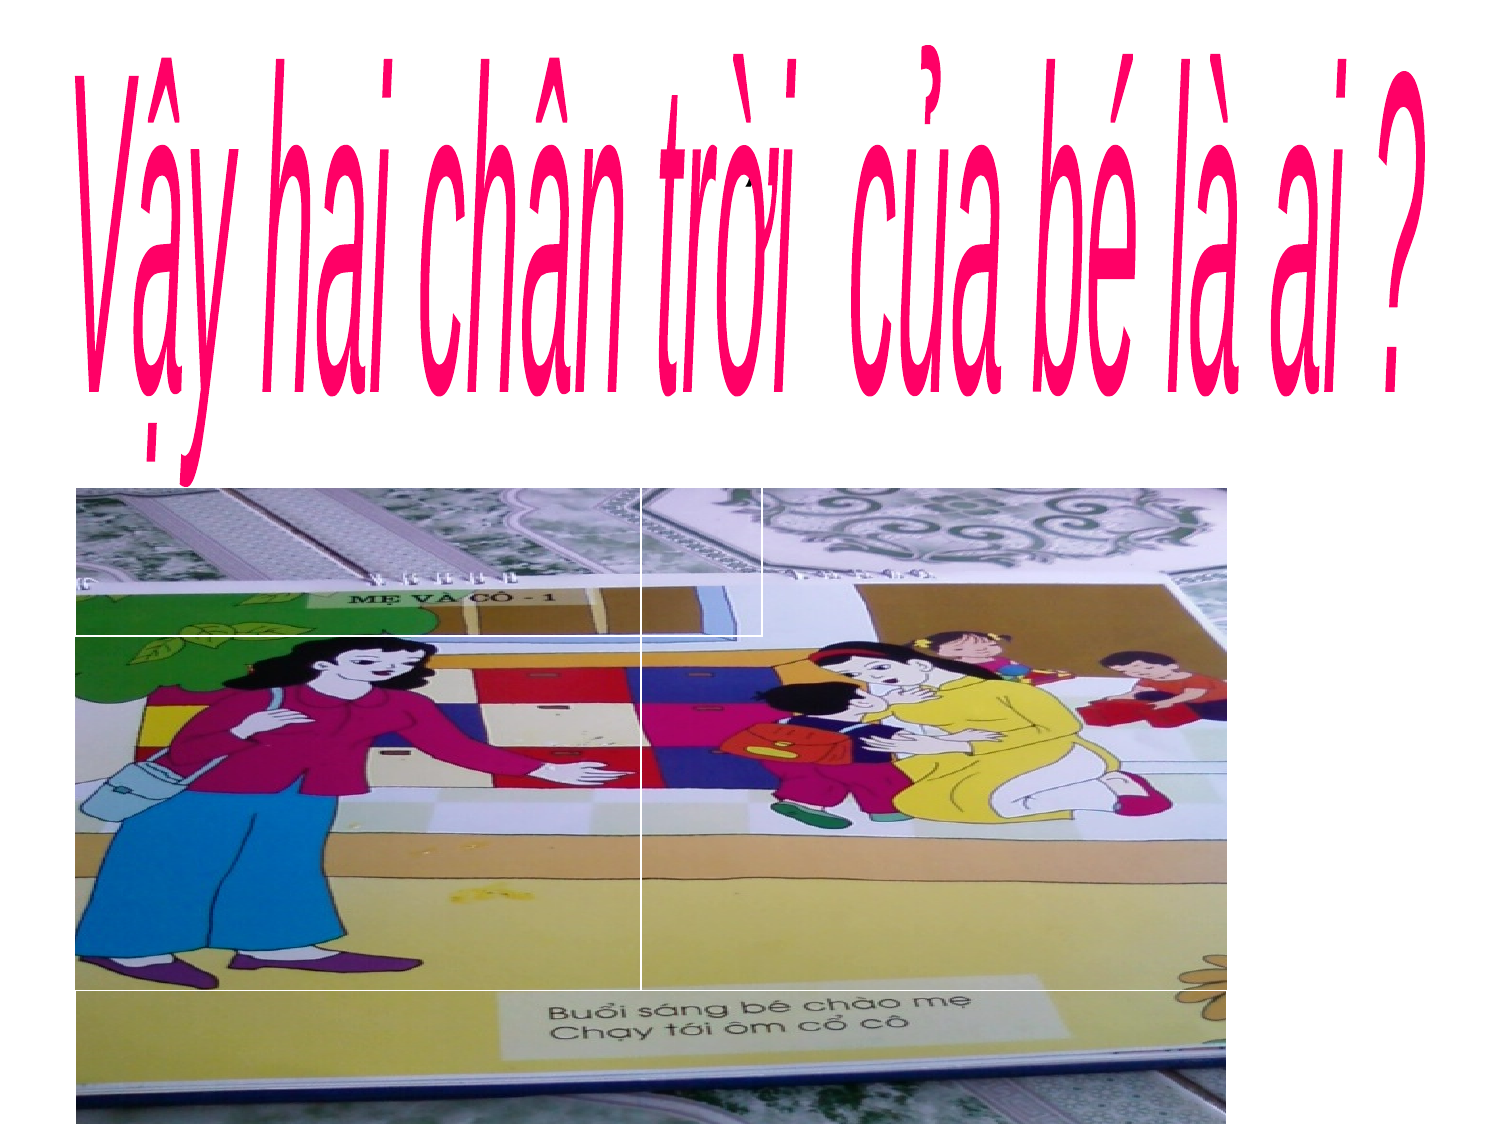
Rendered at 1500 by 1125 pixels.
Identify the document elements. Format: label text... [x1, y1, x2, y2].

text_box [74, 487, 1288, 1125]
title , [75, 45, 1425, 233]
